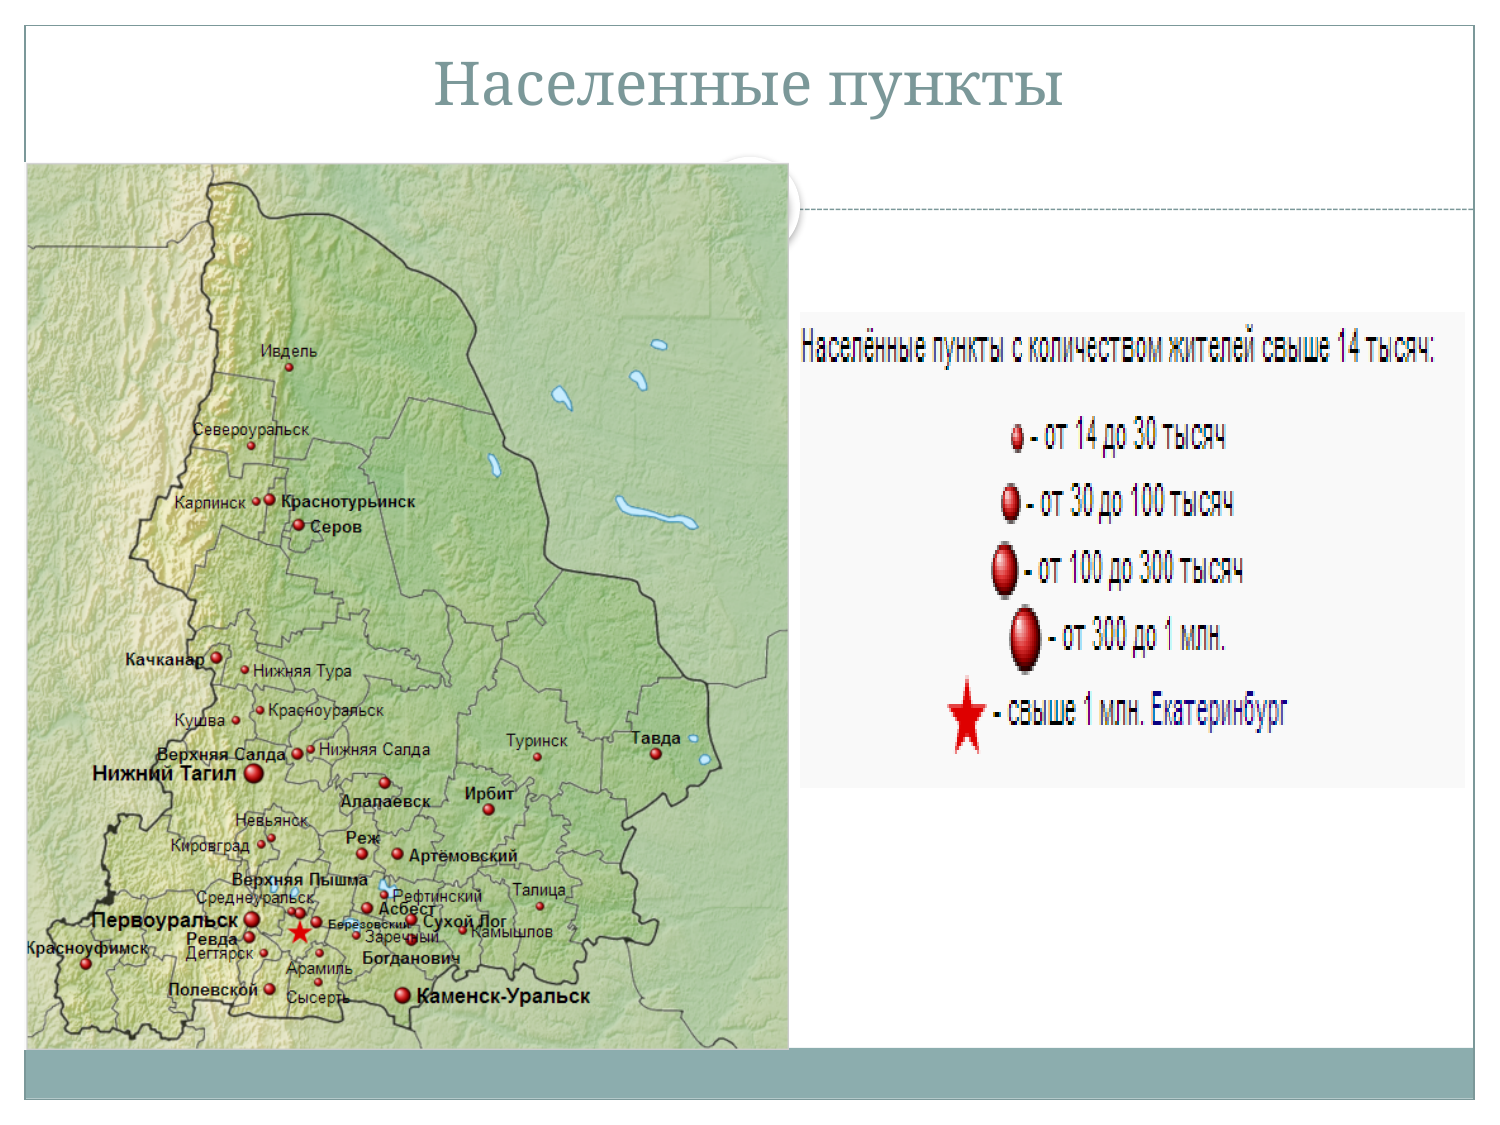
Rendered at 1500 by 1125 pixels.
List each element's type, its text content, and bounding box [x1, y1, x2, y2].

title Населенные пункты [49, 37, 1450, 125]
picture [24, 162, 789, 1051]
picture [799, 312, 1466, 788]
